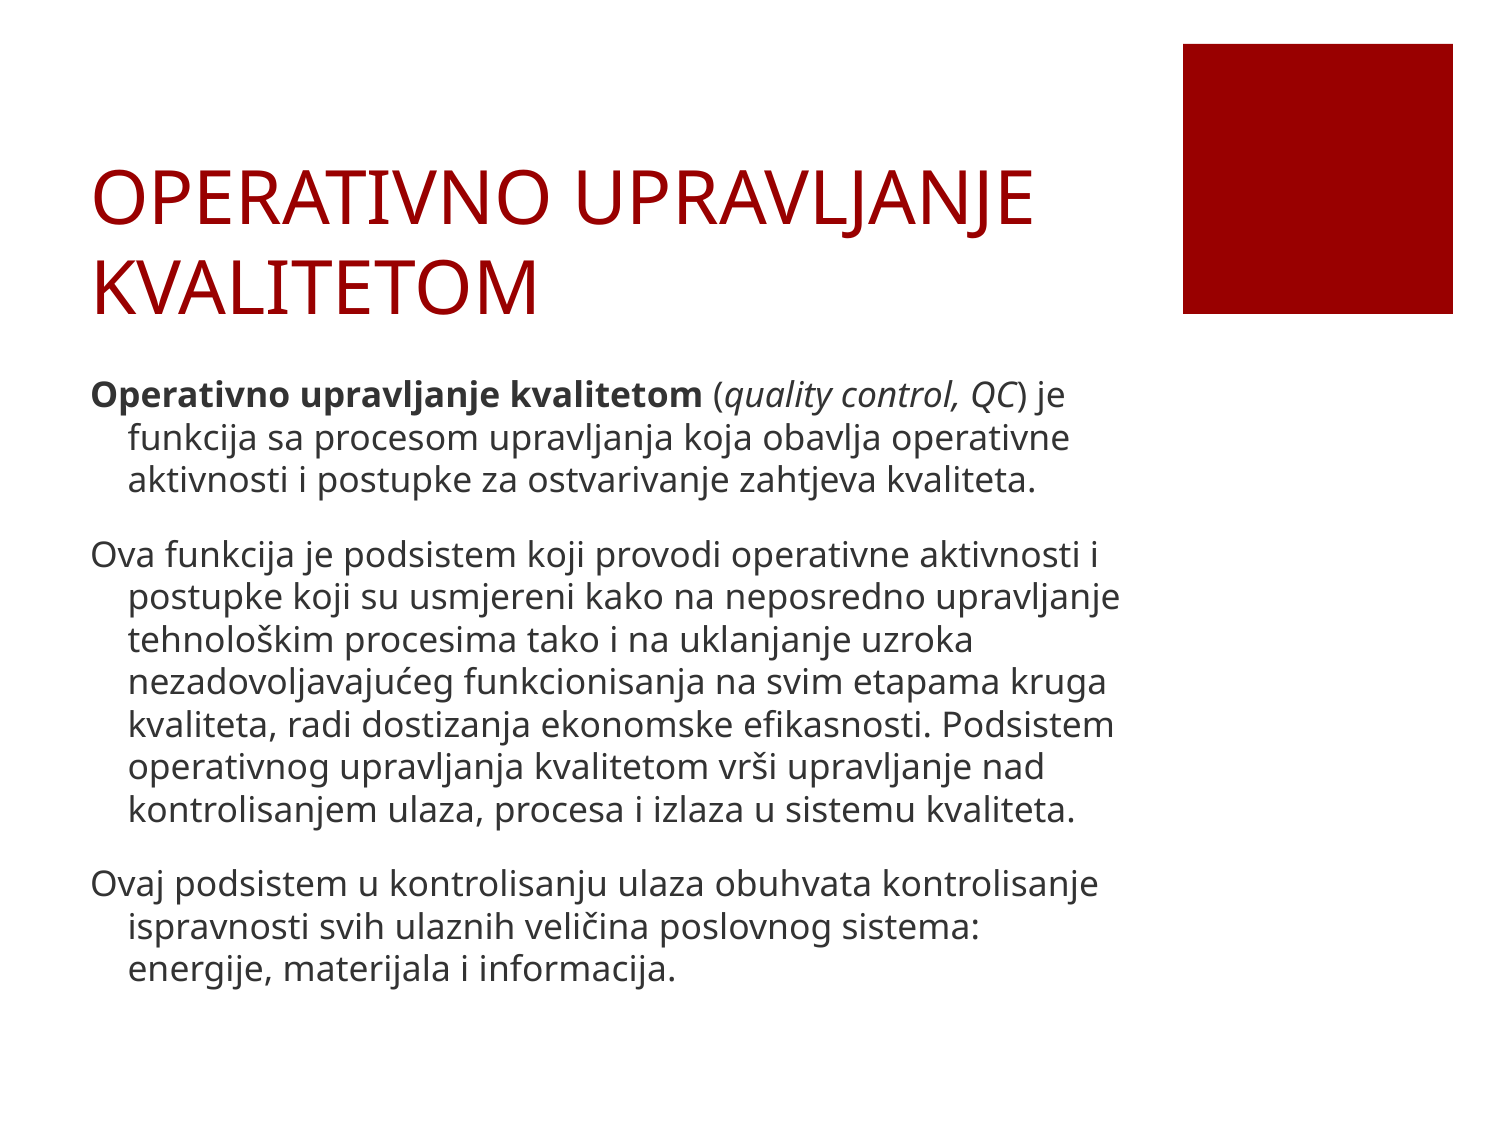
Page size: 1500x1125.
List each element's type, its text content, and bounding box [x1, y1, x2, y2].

list Operativno upravljanje kvalitetom (quality control, QC) je funkcija sa procesom upravljanja koja obavlja operativne aktivnosti i postupke za ostvarivanje zahtjeva kvaliteta. Ova funkcija je podsistem koji provodi operativne aktivnosti i postupke koji su usmjereni kako na neposredno upravljanje tehnološkim procesima tako i na uklanjanje uzroka nezadovoljavajućeg funkcionisanja na svim etapama kruga kvaliteta, radi dostizanja ekonomske efikasnosti. Podsistem operativnog upravljanja kvalitetom vrši upravljanje nad kontrolisanjem ulaza, procesa i izlaza u sistemu kvaliteta. Ovaj podsistem u kontrolisanju ulaza obuhvata kontrolisanje ispravnosti svih ulaznih veličina poslovnog sistema: energije, materijala i informacija. [75, 364, 1143, 1008]
title OPERATIVNO UPRAVLJANJE KVALITETOM [75, 149, 1143, 338]
